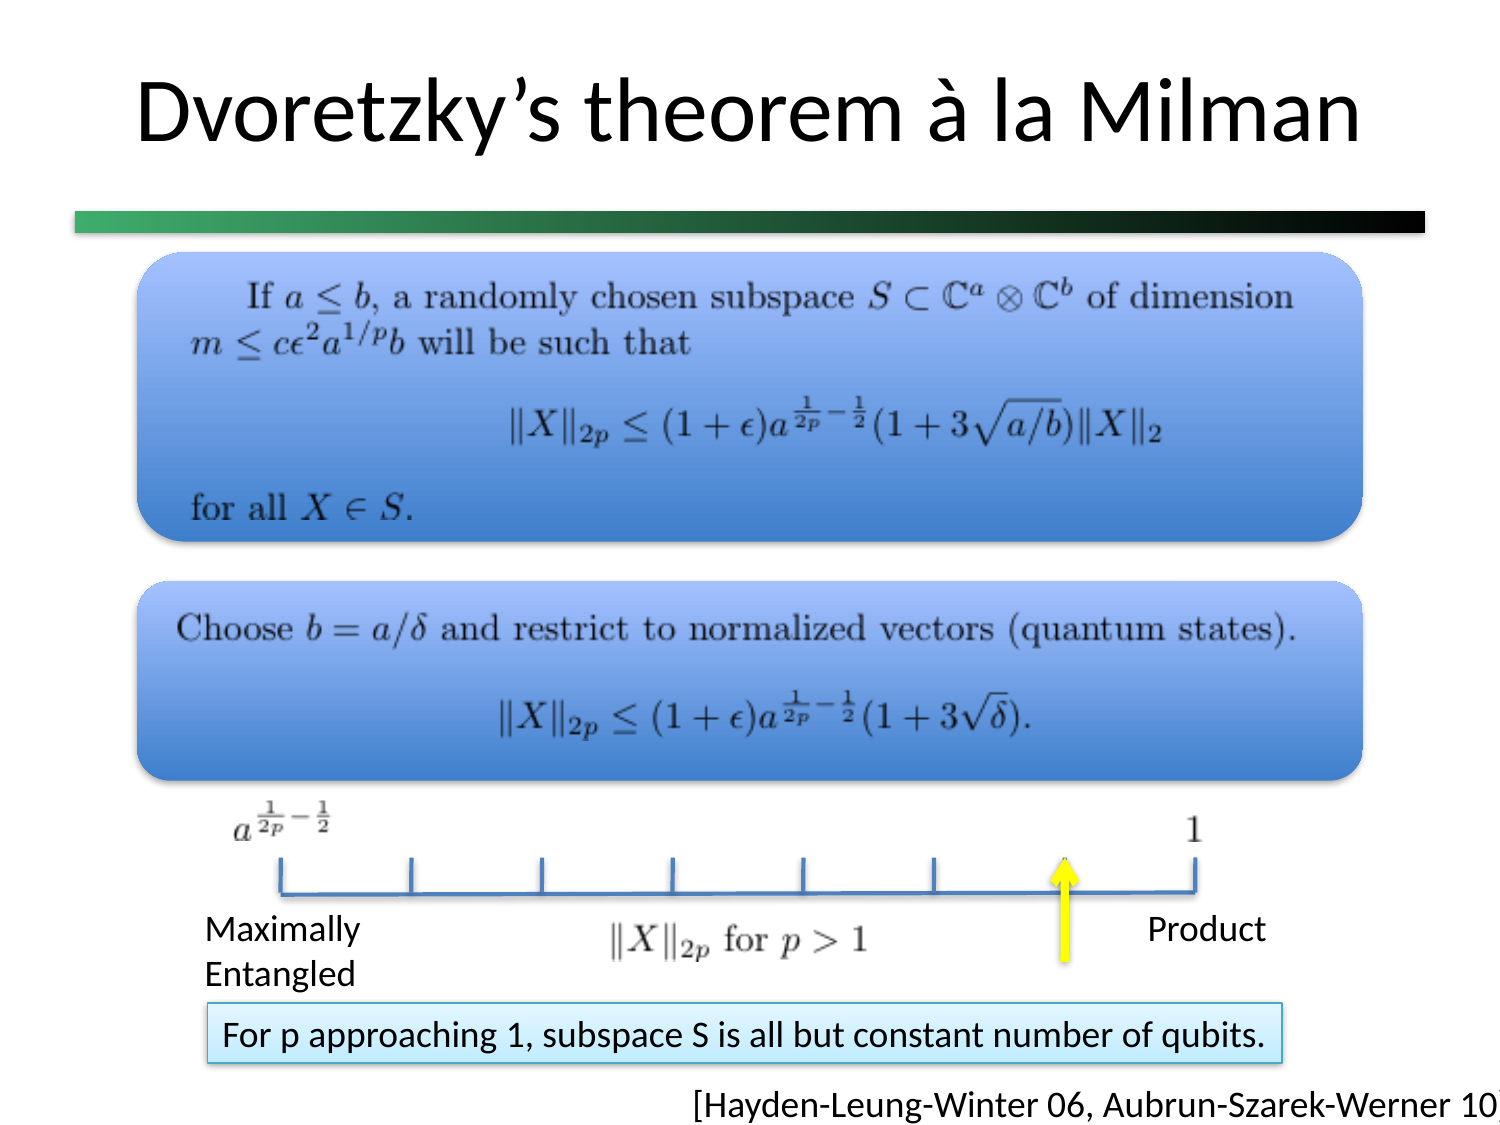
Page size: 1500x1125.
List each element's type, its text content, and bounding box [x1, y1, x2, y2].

title Dvoretzky’s theorem à la Milman [75, 10, 1425, 199]
text_box Product [1132, 896, 1291, 1002]
text_box [137, 252, 1363, 542]
text_box [Hayden-Leung-Winter 06, Aubrun-Szarek-Werner 10] [677, 1072, 1500, 1125]
picture [1185, 811, 1205, 842]
text_box [137, 581, 1363, 781]
picture [233, 798, 332, 842]
text_box Maximally Entangled [189, 896, 376, 1047]
text_box For p approaching 1, subspace S is all but constant number of qubits. [207, 1002, 1283, 1064]
picture [188, 273, 1298, 521]
picture [176, 607, 1298, 741]
picture [611, 919, 871, 962]
